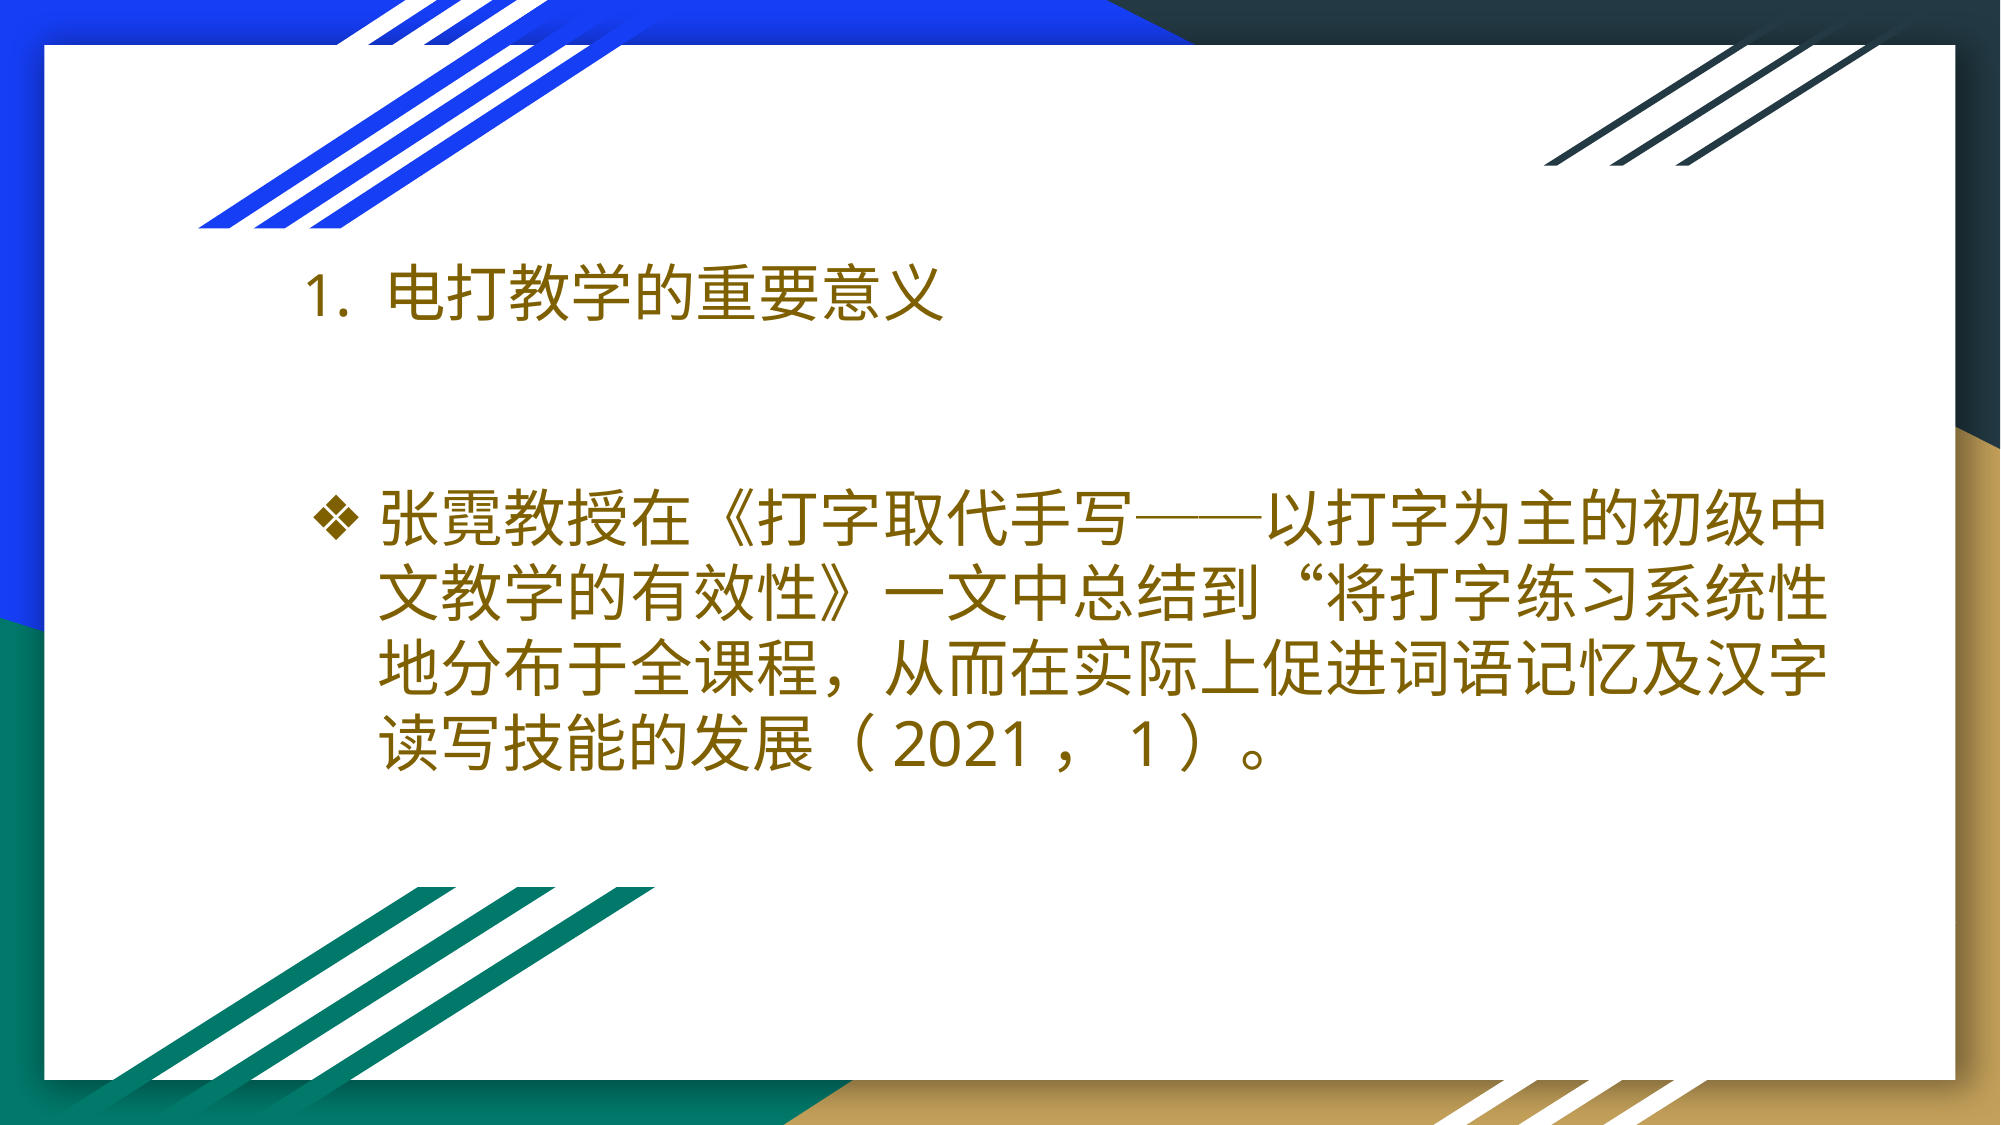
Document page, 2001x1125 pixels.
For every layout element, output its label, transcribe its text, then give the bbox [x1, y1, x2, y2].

text_box 1. 电打教学的重要意义 张霓教授在《打字取代手写──以打字为主的初级中文教学的有效性》一文中总结到“将打字练习系统性地分布于全课程，从而在实际上促进词语记忆及汉字读写技能的发展（2021，1）。 [287, 246, 1848, 787]
